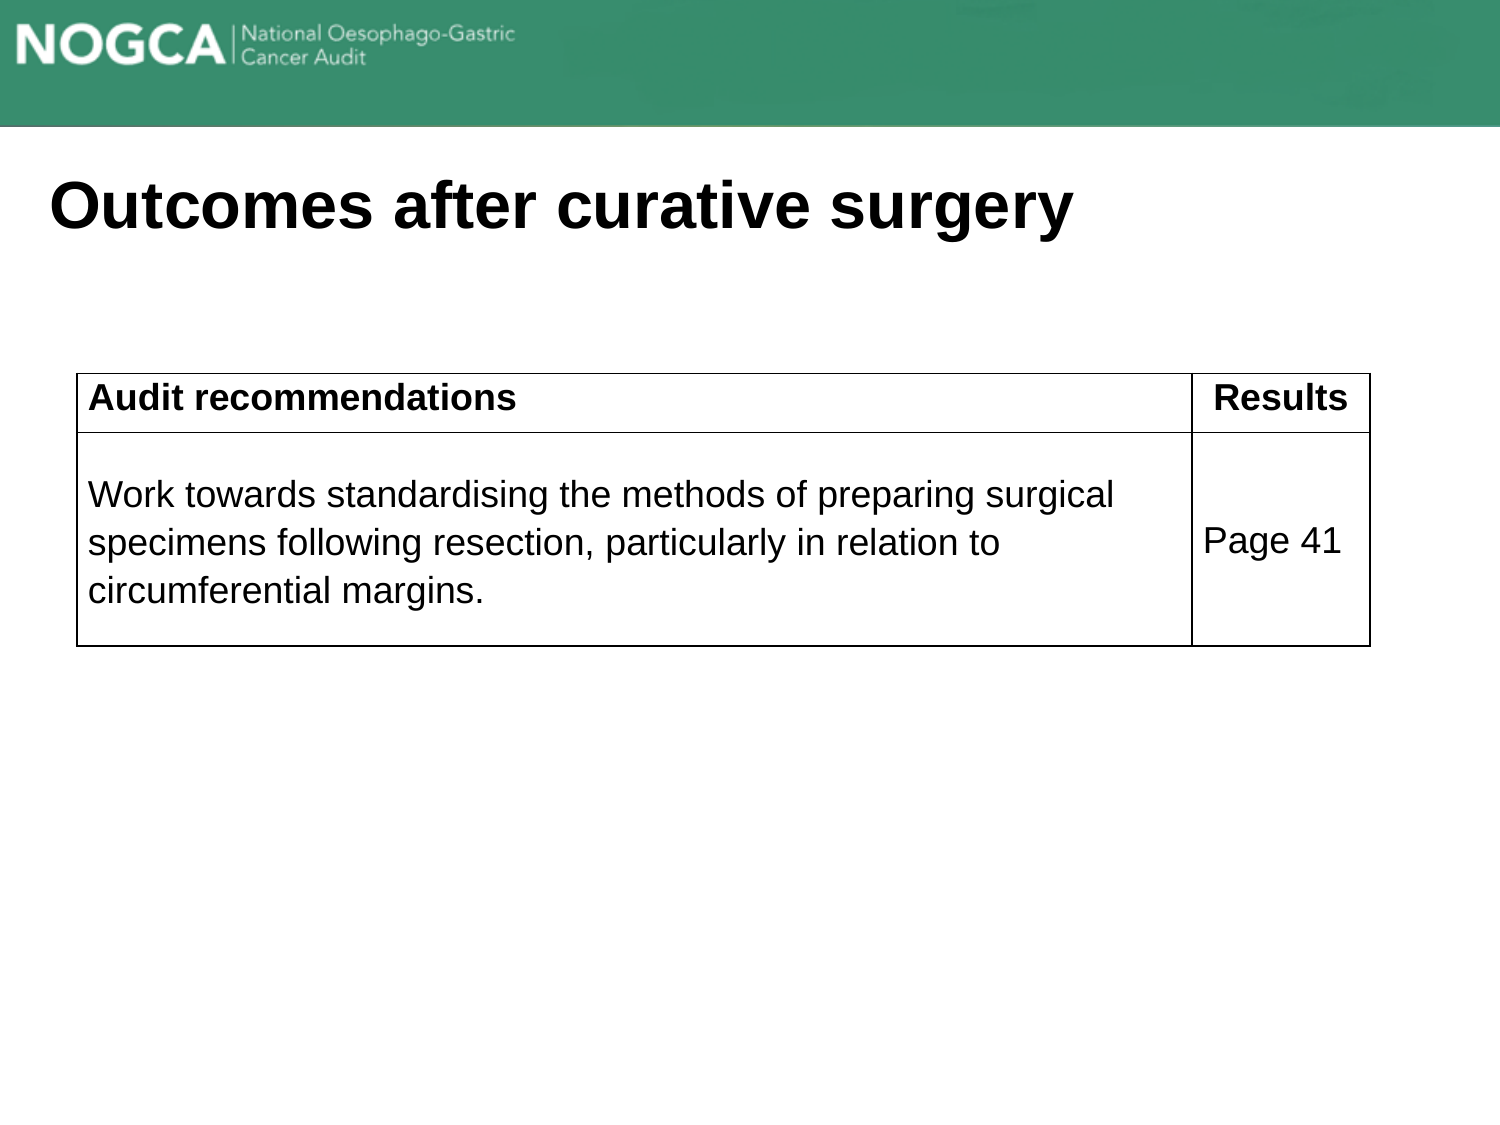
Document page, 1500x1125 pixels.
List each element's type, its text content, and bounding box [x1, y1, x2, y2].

table_cell Page 41 [1193, 433, 1369, 645]
table_header Results [1193, 374, 1369, 432]
text_box Outcomes after curative surgery [34, 148, 1466, 250]
picture [0, 0, 1500, 127]
table_header Audit recommendations [78, 374, 1191, 432]
table_cell Work towards standardising the methods of preparing surgical specimens following resection, particularly in relation to circumferential margins. [78, 433, 1191, 645]
